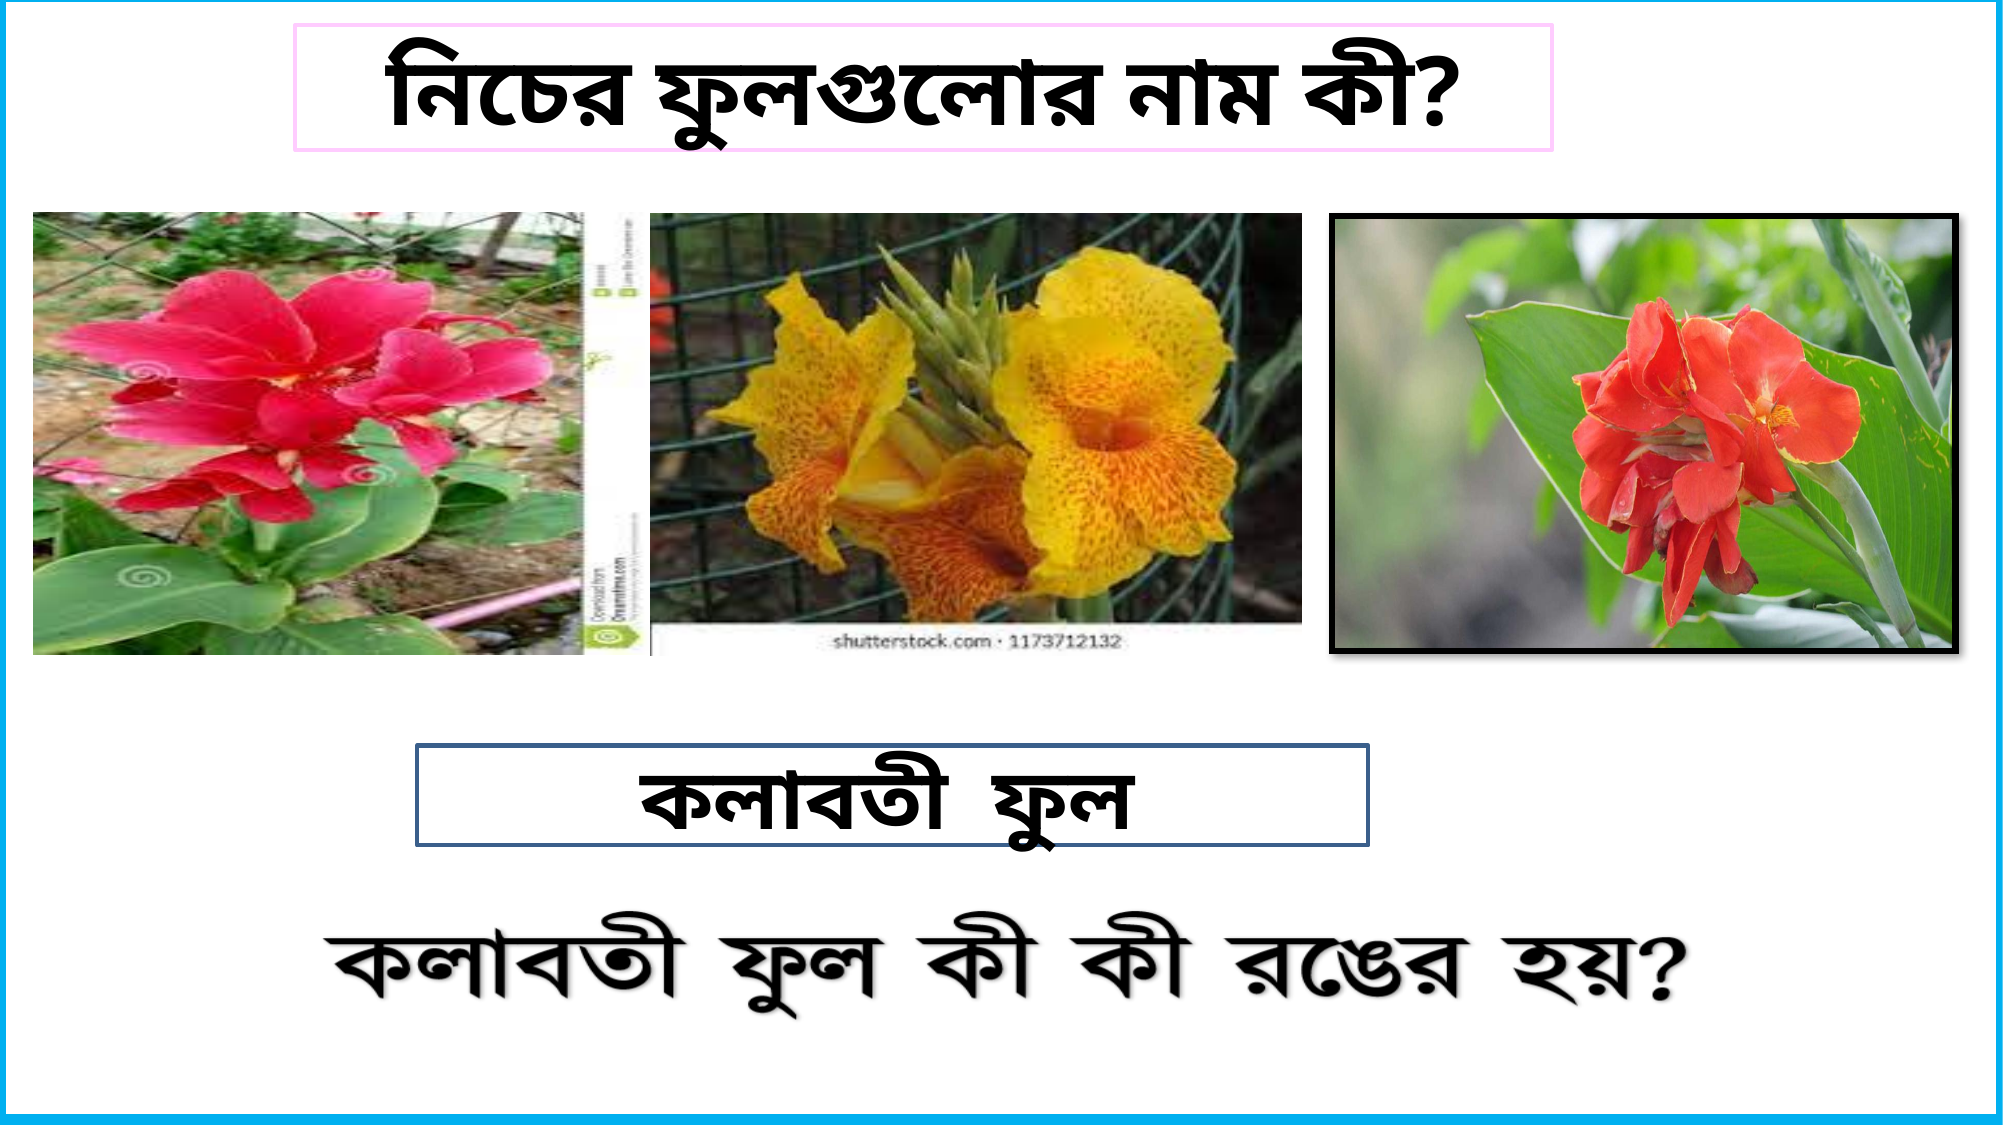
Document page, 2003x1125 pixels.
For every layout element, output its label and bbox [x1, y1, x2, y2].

text_box [0, 0, 2003, 1122]
picture [33, 212, 1302, 657]
picture [287, 888, 1715, 1027]
picture [1334, 219, 1953, 648]
